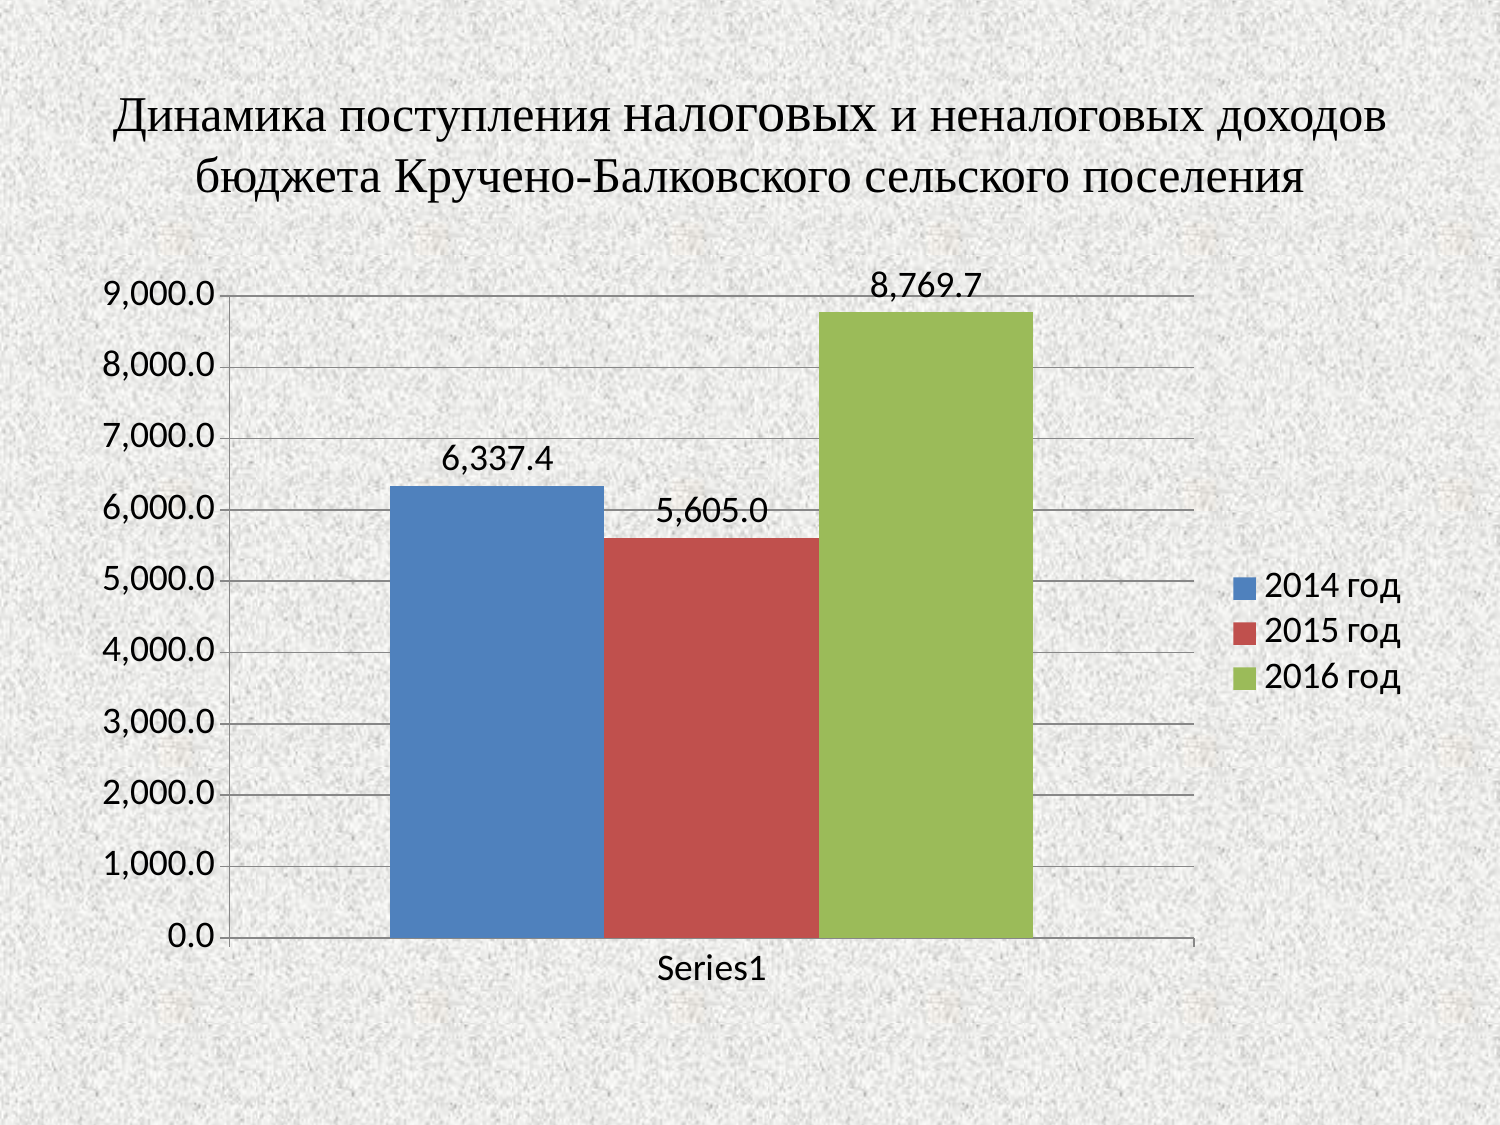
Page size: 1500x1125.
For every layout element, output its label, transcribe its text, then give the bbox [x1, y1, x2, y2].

picture [0, 0, 1500, 1125]
chart [74, 262, 1426, 1006]
title Динамика поступления налоговых и неналоговых доходов бюджета Кручено-Балковского сельского поселения [75, 45, 1425, 233]
